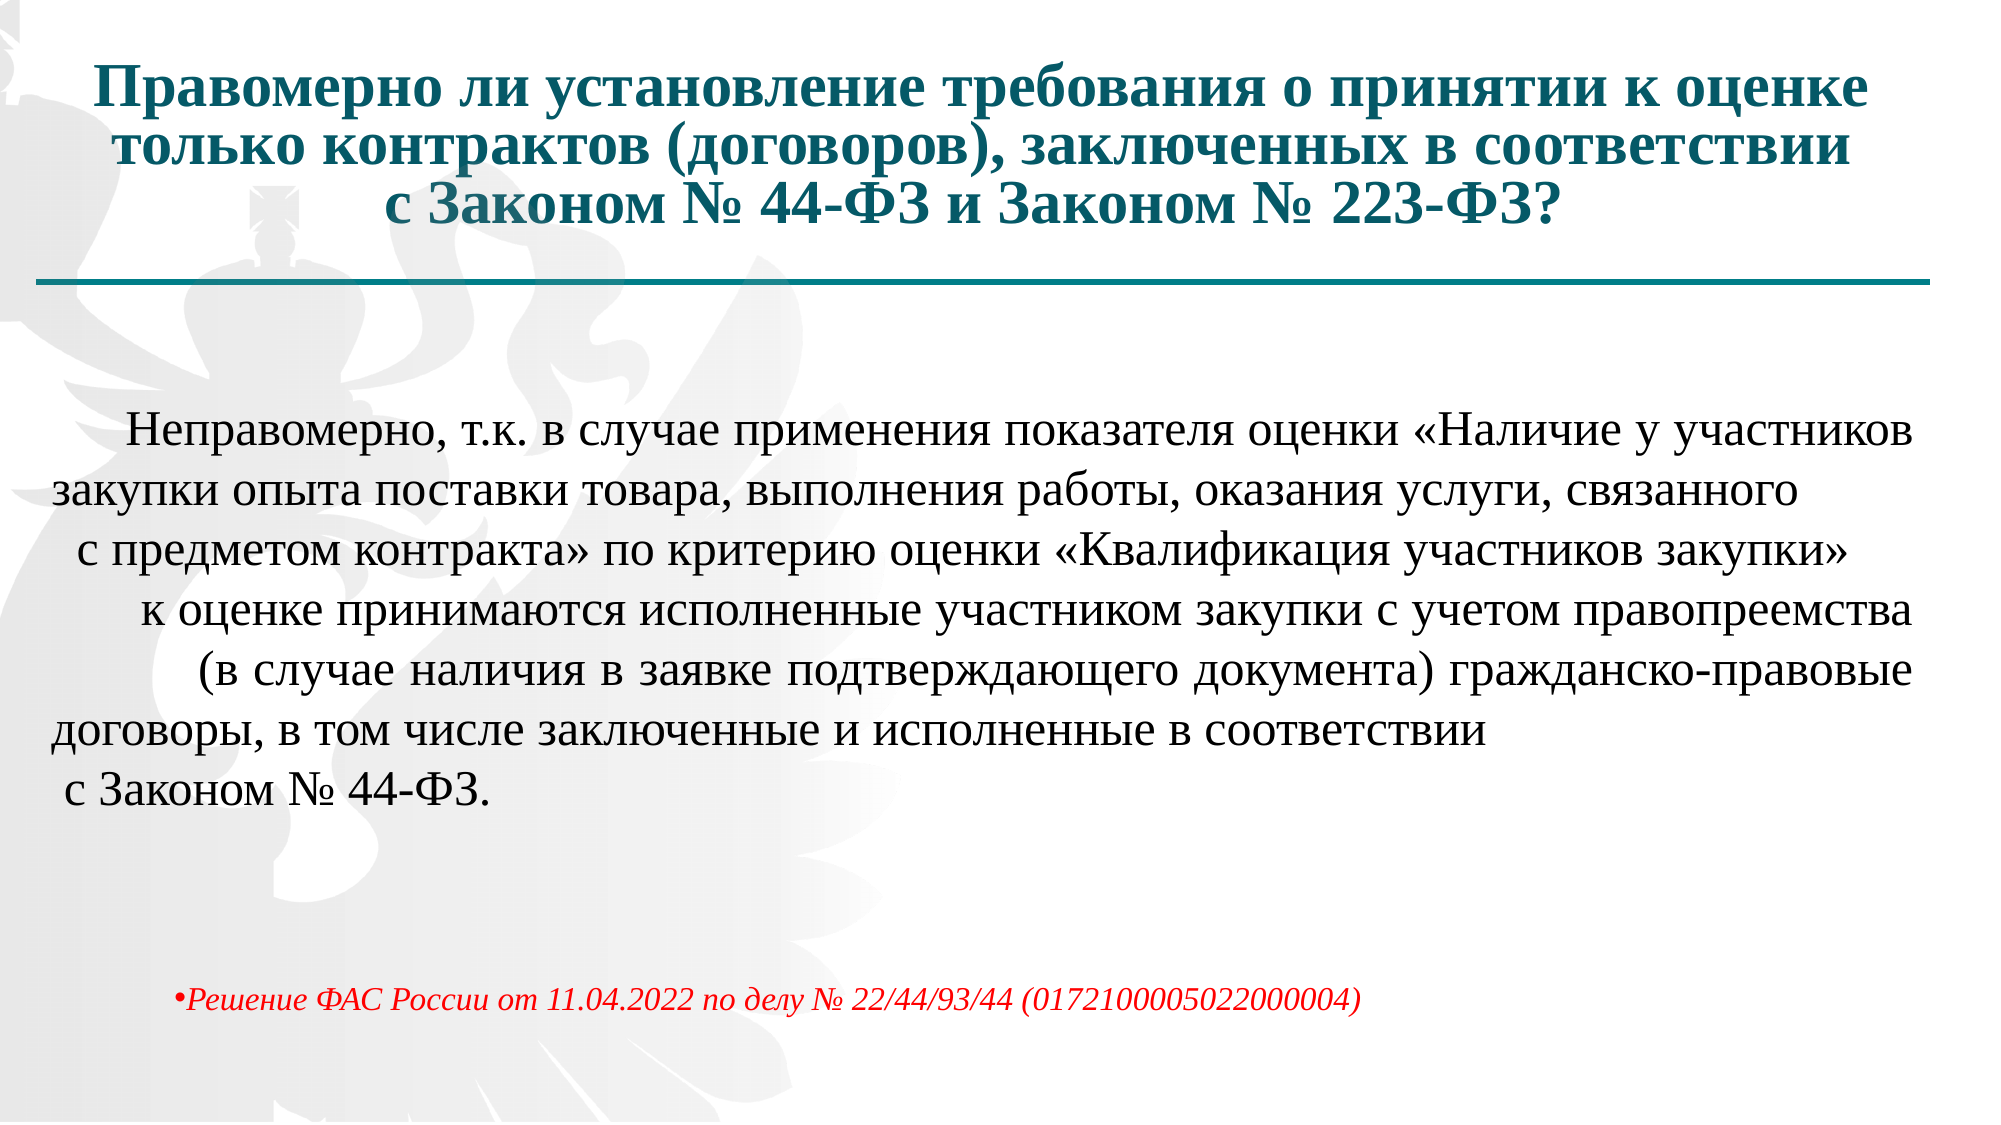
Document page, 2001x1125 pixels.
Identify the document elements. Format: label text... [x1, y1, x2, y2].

text_box Решение ФАС России от 11.04.2022 по делу № 22/44/93/44 (0172100005022000004) [905, 970, 1856, 1025]
text_box Правомерно ли установление требования о принятии к оценке только контрактов (договоров), заключенных в соответствии с Законом № 44-ФЗ и Законом № 223-ФЗ? [905, 53, 1930, 236]
text_box Неправомерно, т.к. в случае применения показателя оценки «Наличие у участников закупки опыта поставки товара, выполнения работы, оказания услуги, связанного с предметом контракта» по критерию оценки «Квалификация участников закупки» к оценке принимаются исполненные участником закупки с учетом правопреемства (в случае наличия в заявке подтверждающего документа) гражданско-правовые договоры, в том числе заключенные и исполненные в соответствии с Законом № 44-ФЗ. [905, 388, 1930, 824]
picture [0, 0, 905, 1123]
